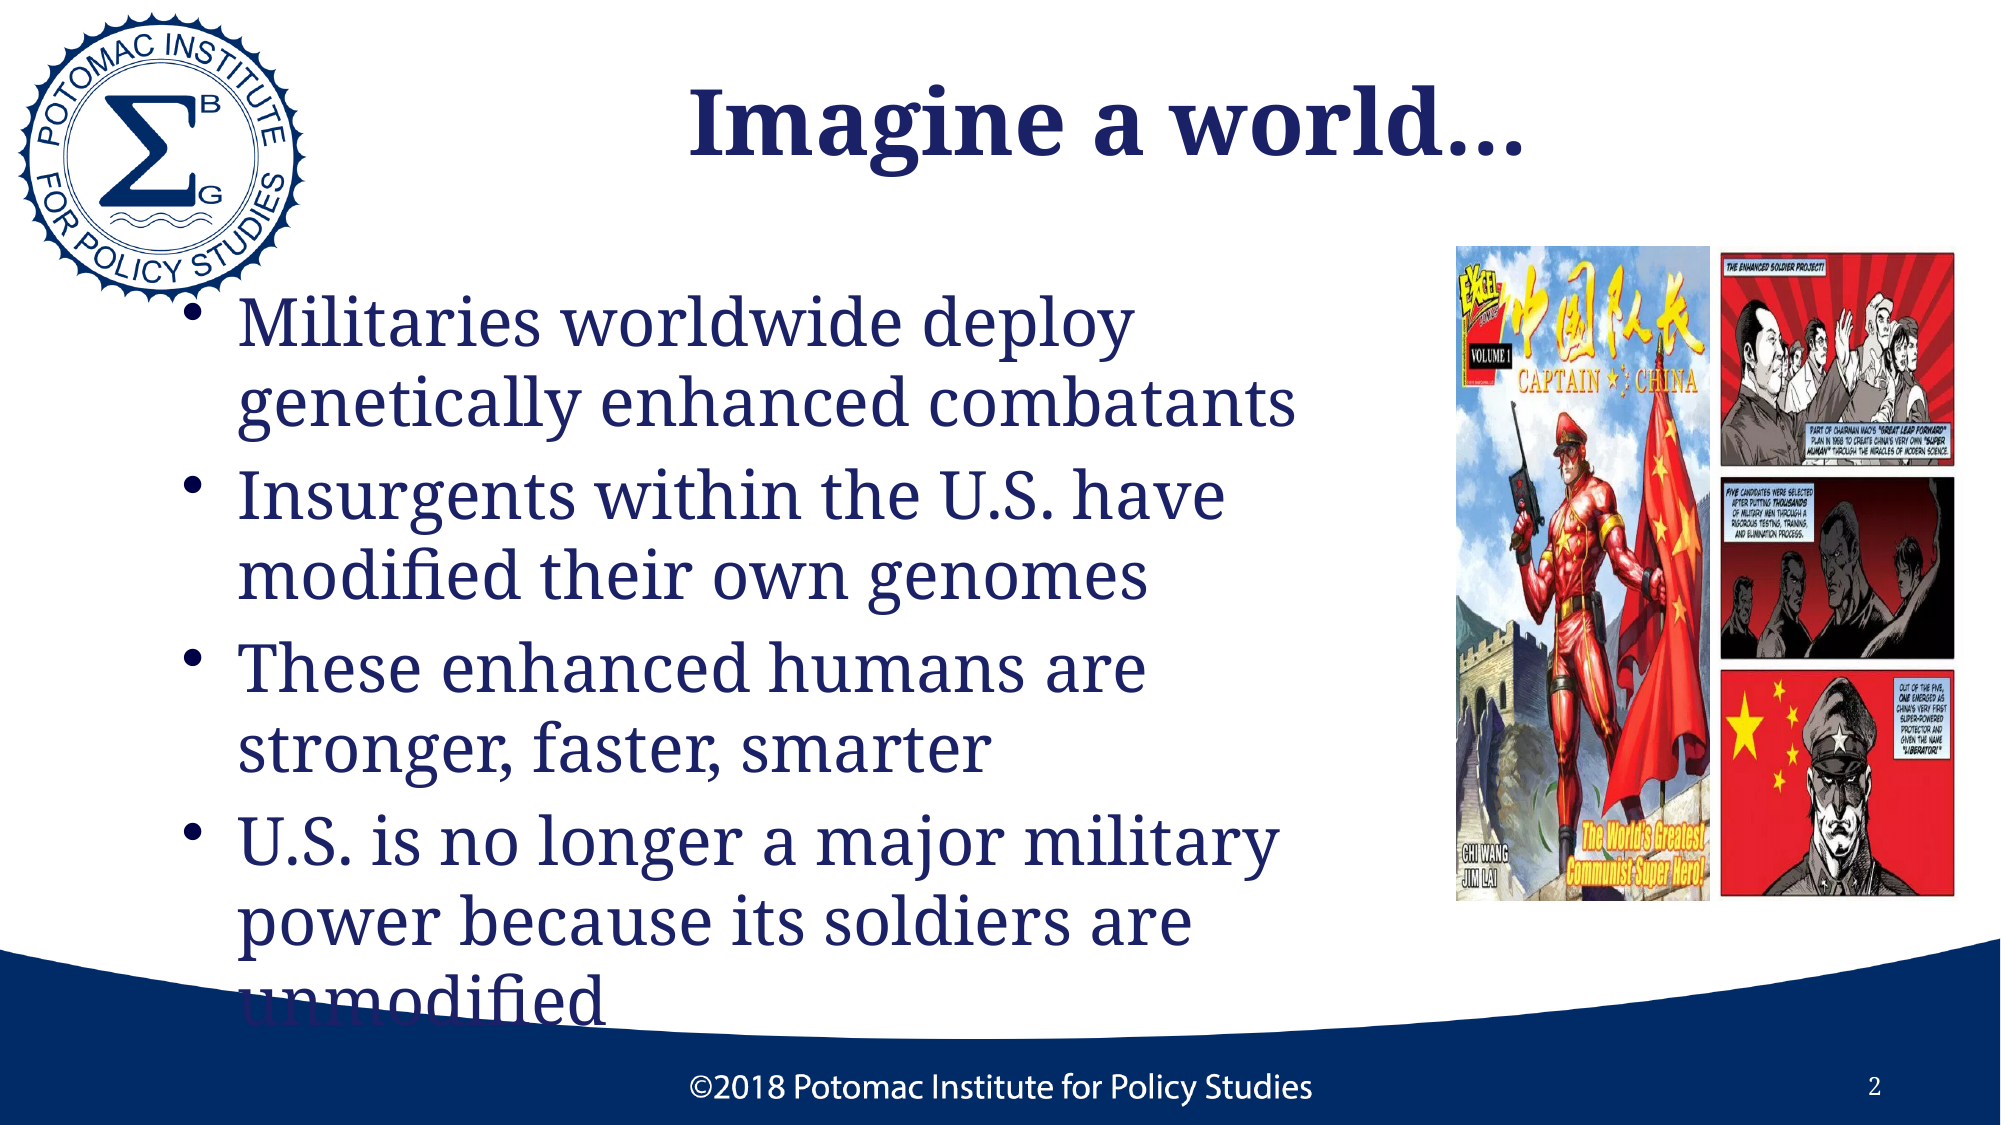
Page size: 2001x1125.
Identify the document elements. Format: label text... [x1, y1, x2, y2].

list Militaries worldwide deploy genetically enhanced combatants Insurgents within the U.S. have modified their own genomes These enhanced humans are stronger, faster, smarter U.S. is no longer a major military power because its soldiers are unmodified [166, 271, 1432, 982]
picture [0, 0, 2001, 1125]
slide_number 2 [1783, 1062, 1967, 1113]
title Imagine a world… [350, 24, 1867, 213]
